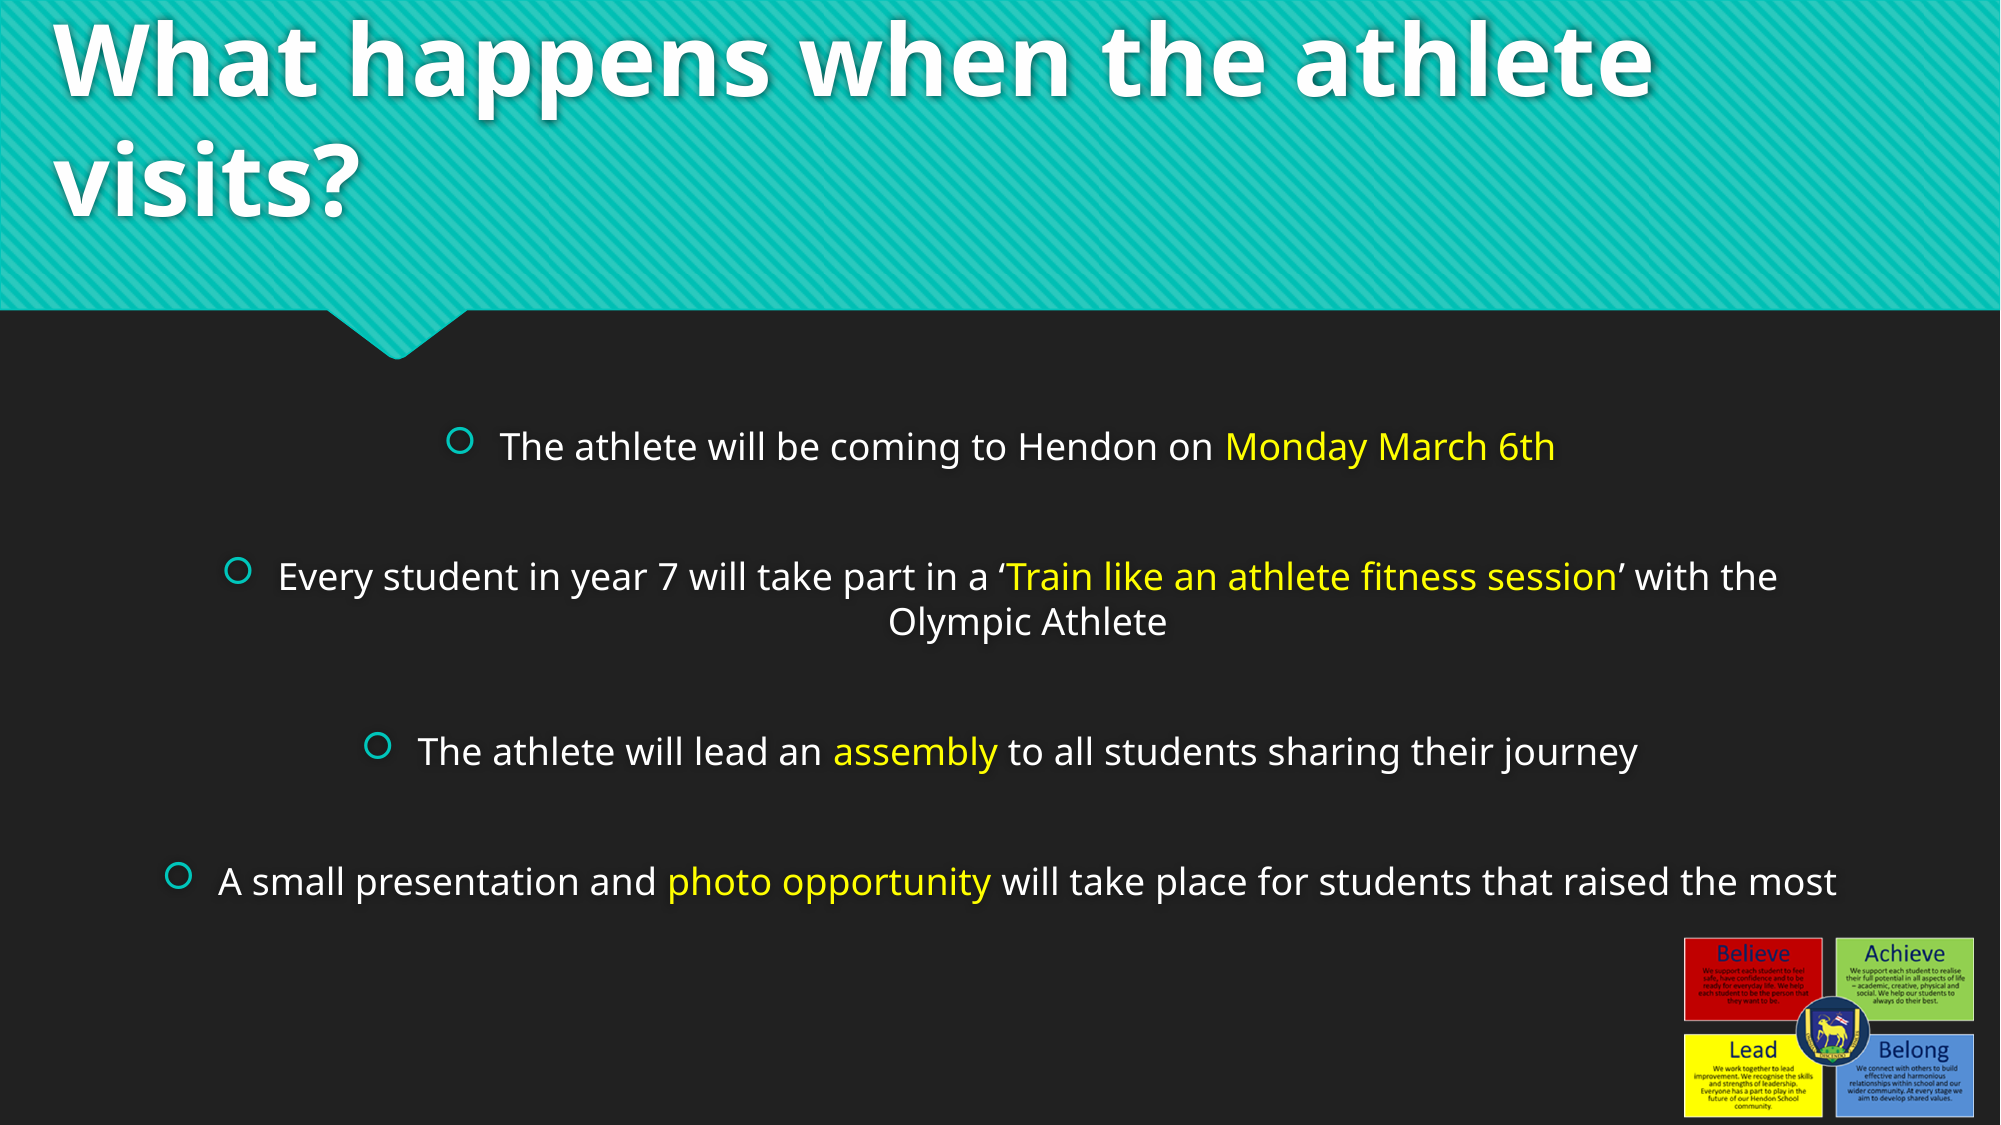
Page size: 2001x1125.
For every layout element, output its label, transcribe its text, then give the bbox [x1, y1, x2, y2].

title What happens when the athlete visits? [38, 84, 2000, 244]
list The athlete will be coming to Hendon on Monday March 6th Every student in year 7 will take part in a ‘Train like an athlete fitness session’ with the Olympic Athlete The athlete will lead an assembly to all students sharing their journey A small presentation and photo opportunity will take place for students that raised the most [134, 364, 1866, 962]
picture [1684, 929, 1974, 1125]
